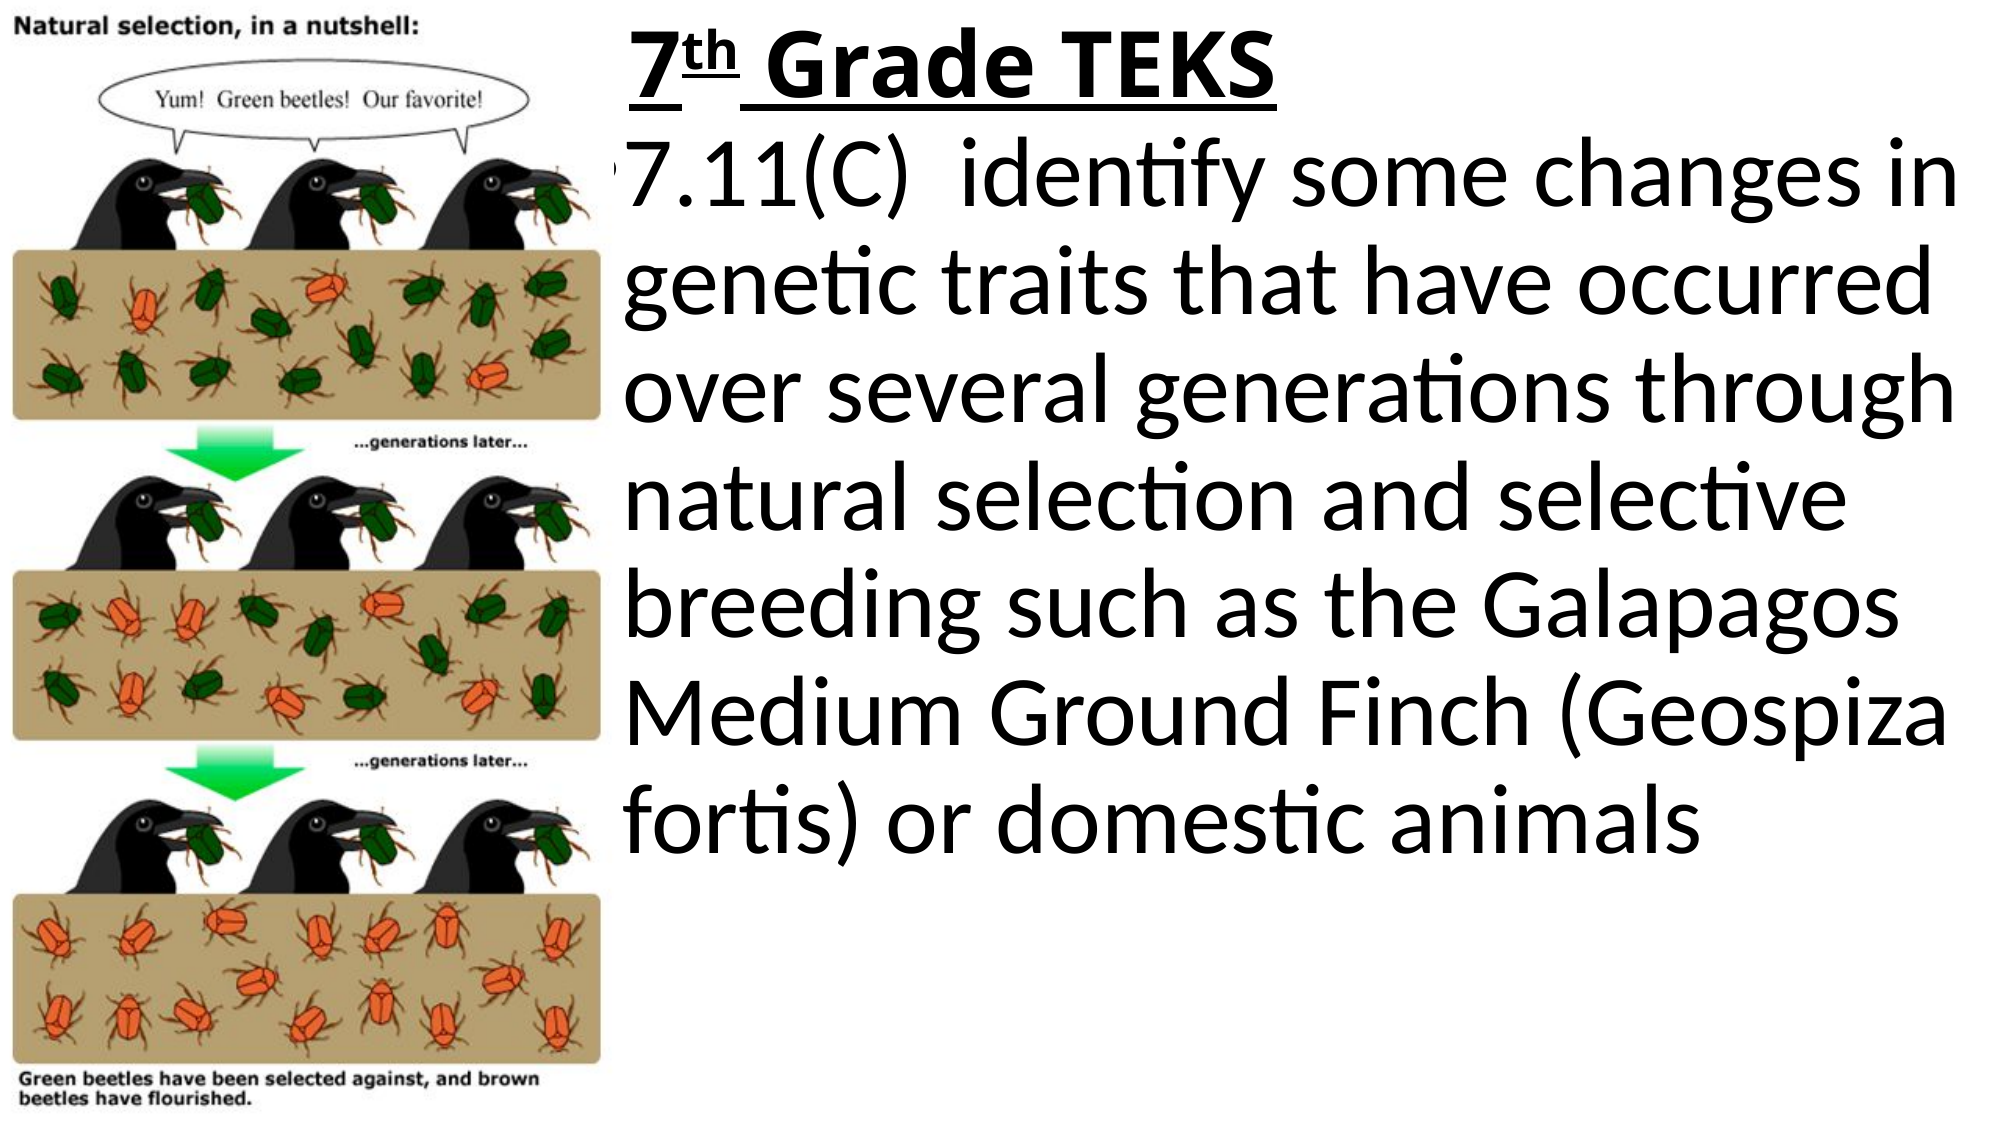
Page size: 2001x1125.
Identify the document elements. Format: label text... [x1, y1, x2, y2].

list 7.11(C) identify some changes in genetic traits that have occurred over several generations through natural selection and selective breeding such as the Galapagos Medium Ground Finch (Geospiza fortis) or domestic animals [615, 112, 1982, 1092]
title 7th Grade TEKS [615, 0, 1739, 112]
picture [0, 0, 615, 1125]
